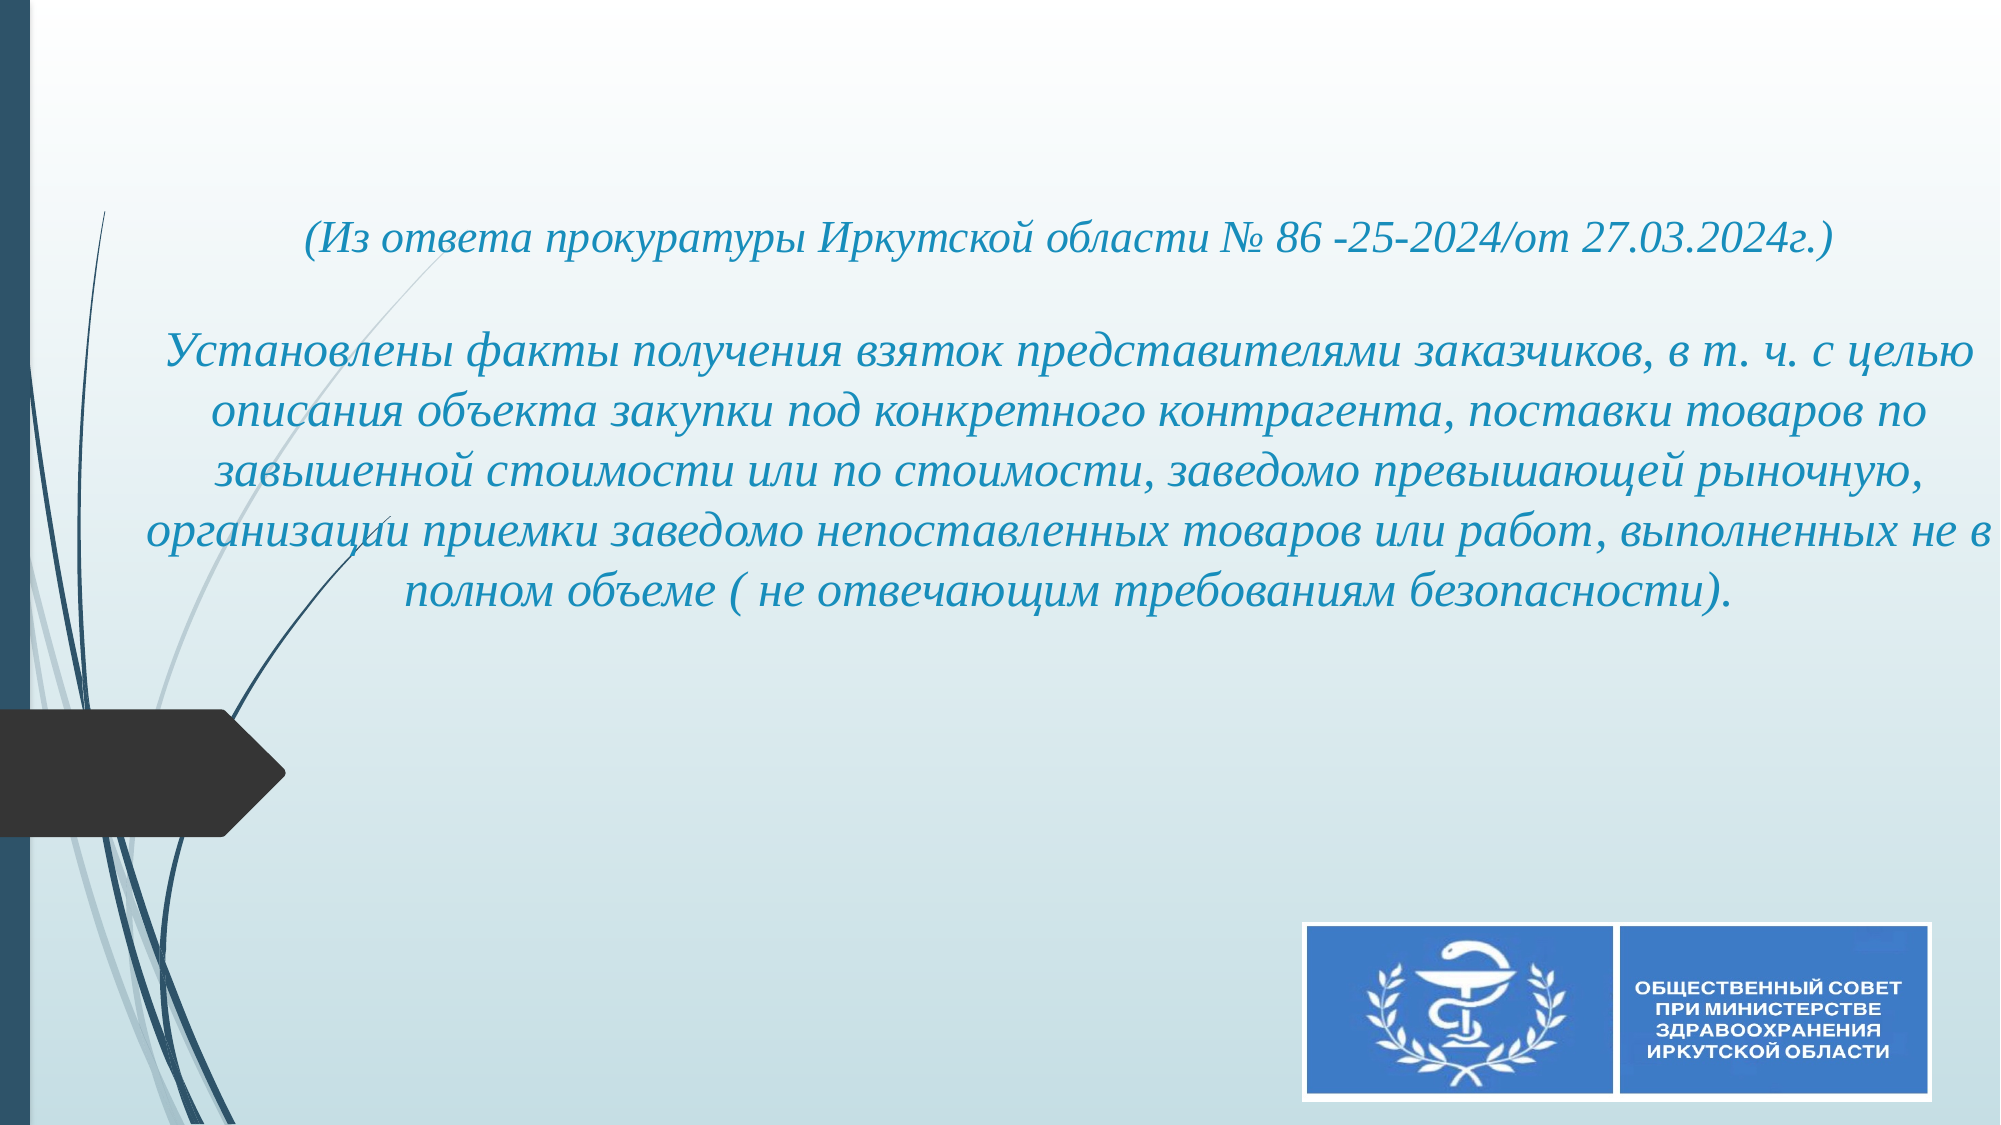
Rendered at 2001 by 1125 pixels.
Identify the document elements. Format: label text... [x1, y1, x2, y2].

picture [1302, 922, 1932, 1102]
title (Из ответа прокуратуры Иркутской области № 86 -25-2024/от 27.03.2024г.) Установлены факты получения взяток представителями заказчиков, в т. ч. с целью описания объекта закупки под конкретного контрагента, поставки товаров по завышенной стоимости или по стоимости, заведомо превышающей рыночную, организации приемки заведомо непоставленных товаров или работ, выполненных не в полном объеме ( не отвечающим требованиям безопасности). [124, 53, 2000, 624]
